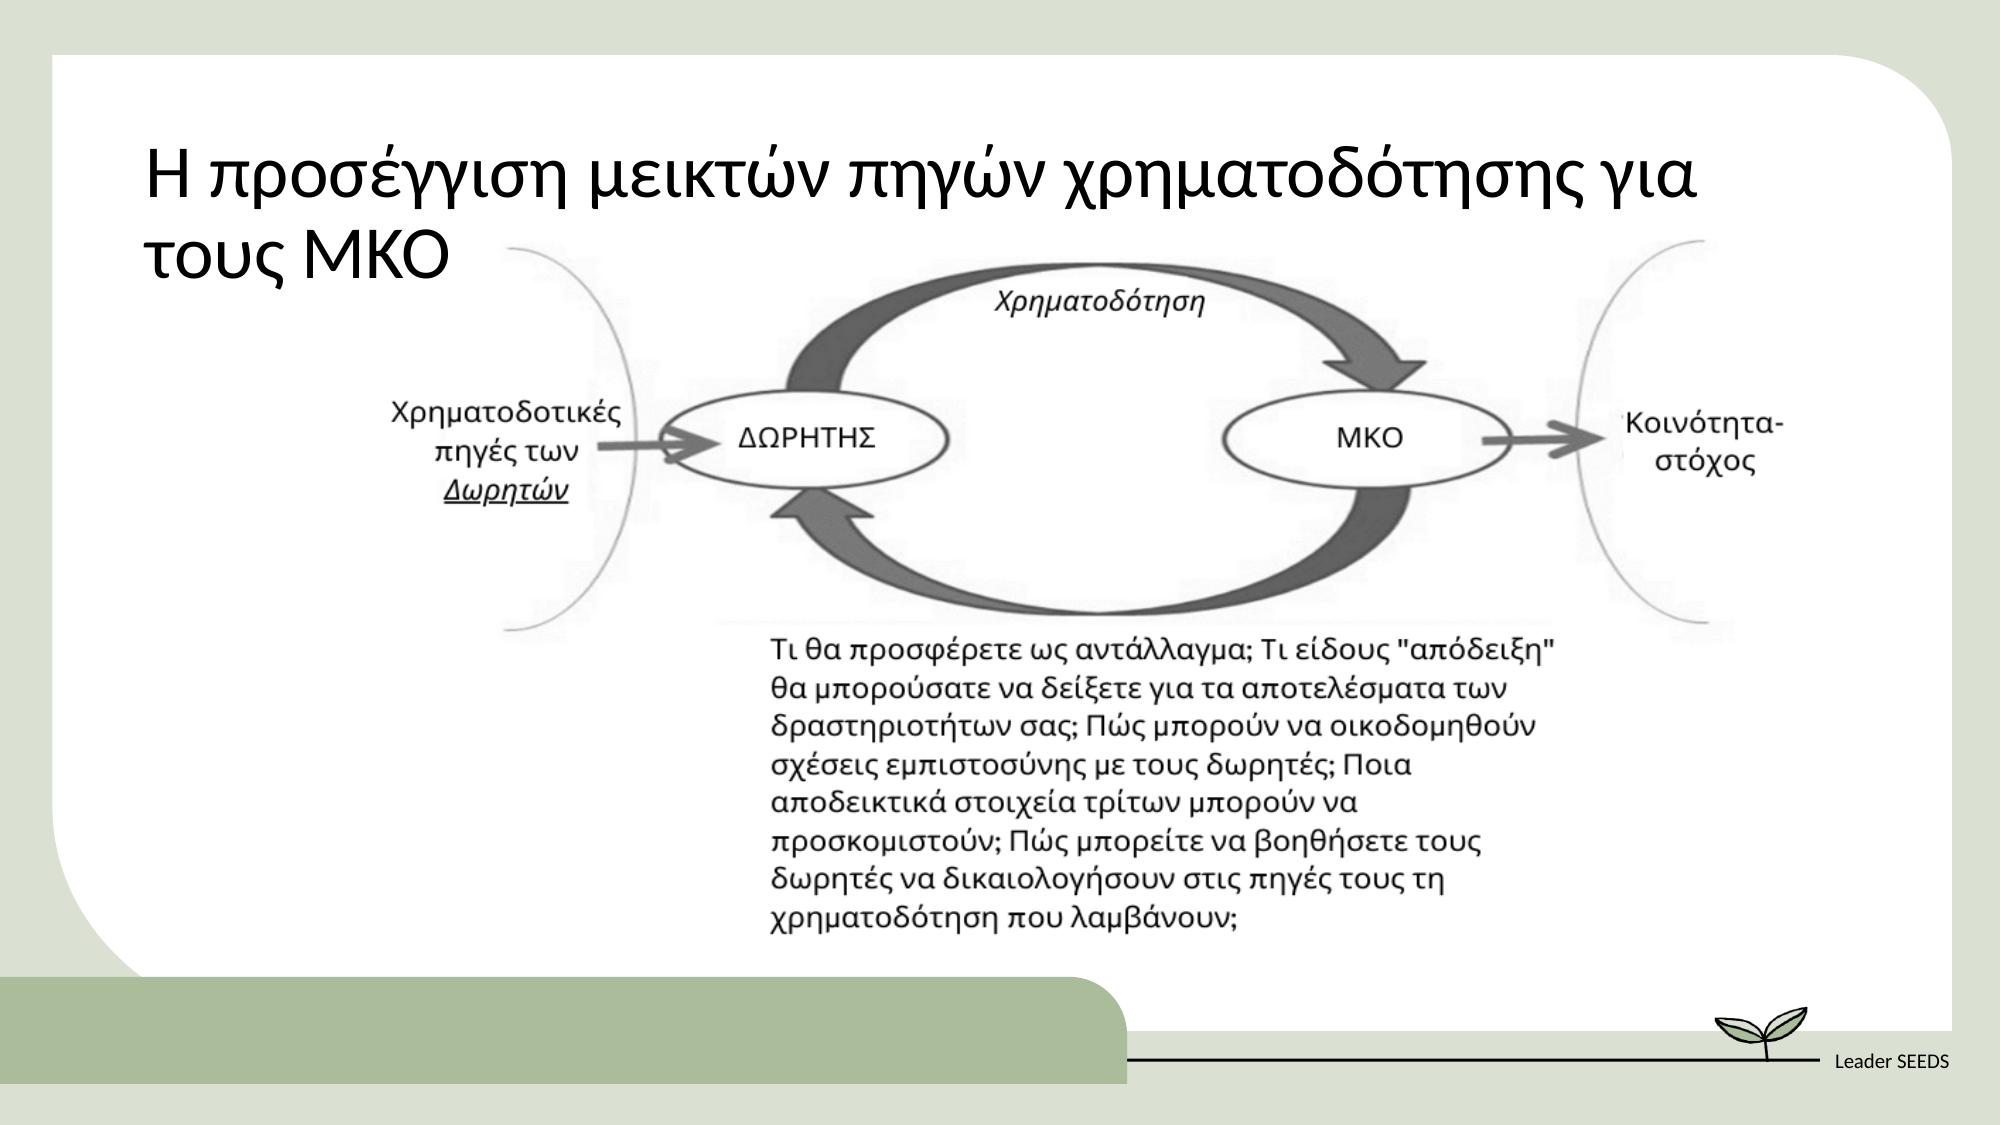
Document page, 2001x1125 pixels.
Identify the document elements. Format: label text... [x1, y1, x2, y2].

list Η προσέγγιση μεικτών πηγών χρηματοδότησης για τους ΜΚΟ [130, 124, 1869, 260]
picture [366, 209, 1806, 973]
